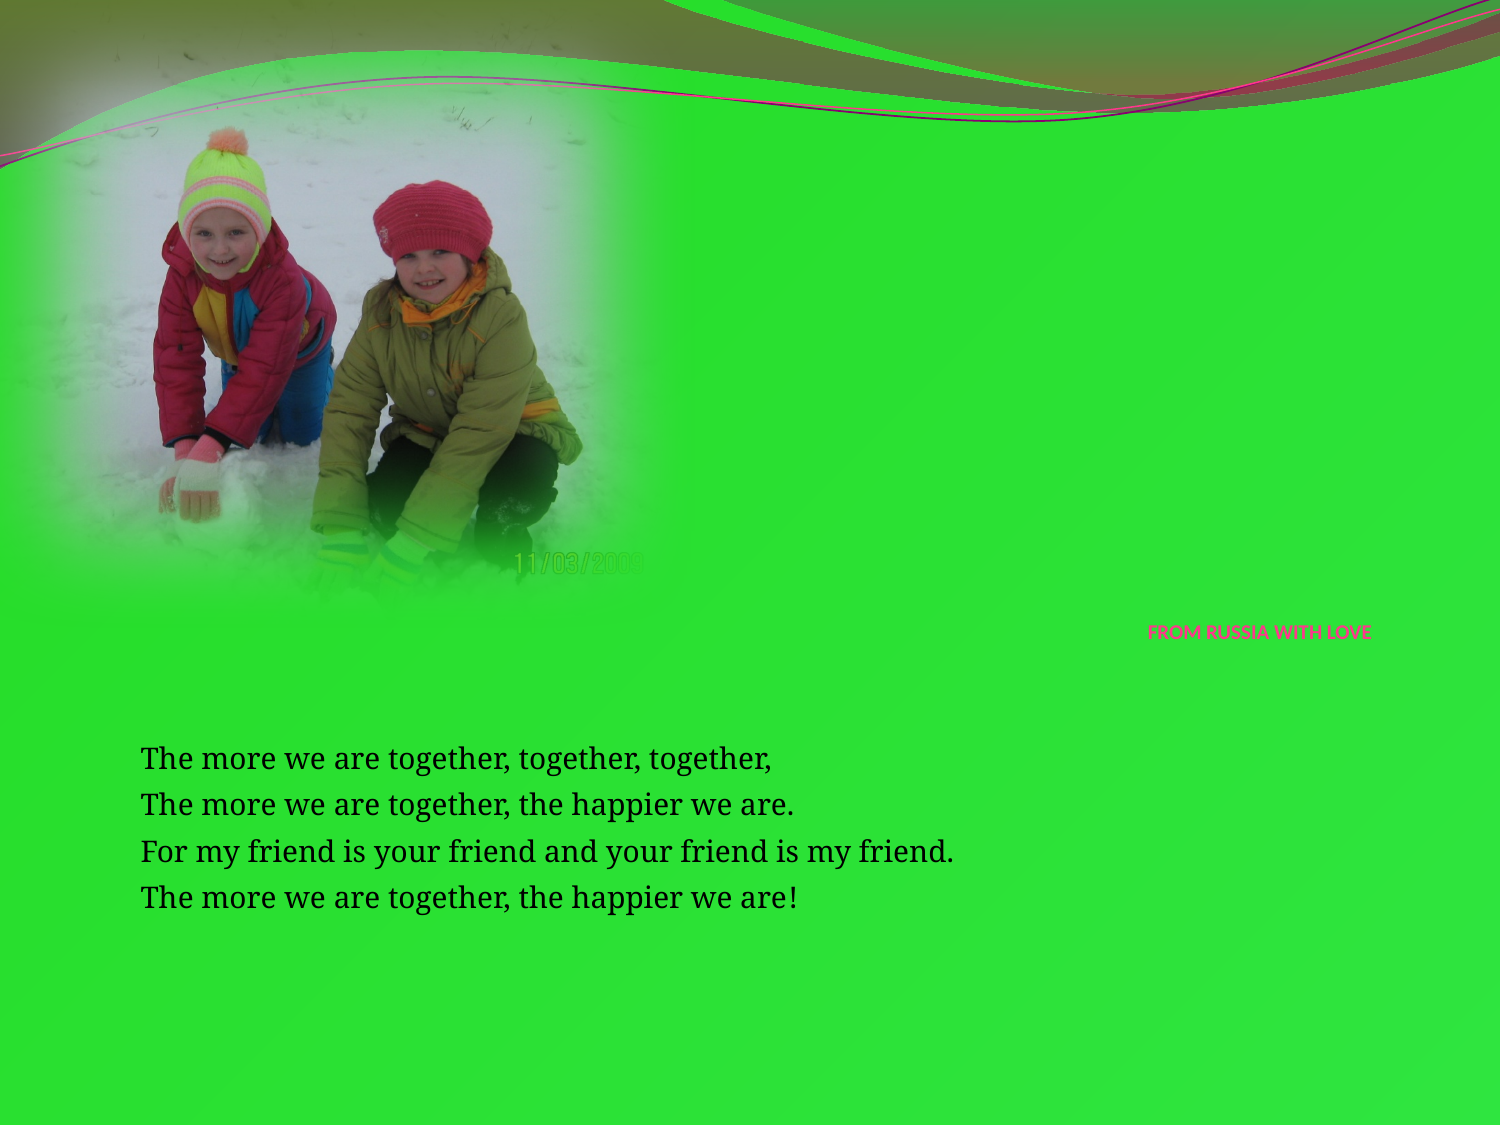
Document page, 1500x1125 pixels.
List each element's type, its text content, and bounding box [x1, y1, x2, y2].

subtitle The more we are together, together, together, The more we are together, the happier we are. For my friend is your friend and your friend is my friend. The more we are together, the happier we are! [140, 637, 1418, 925]
title From Russia with Love [705, 363, 1376, 637]
picture [0, 0, 700, 634]
